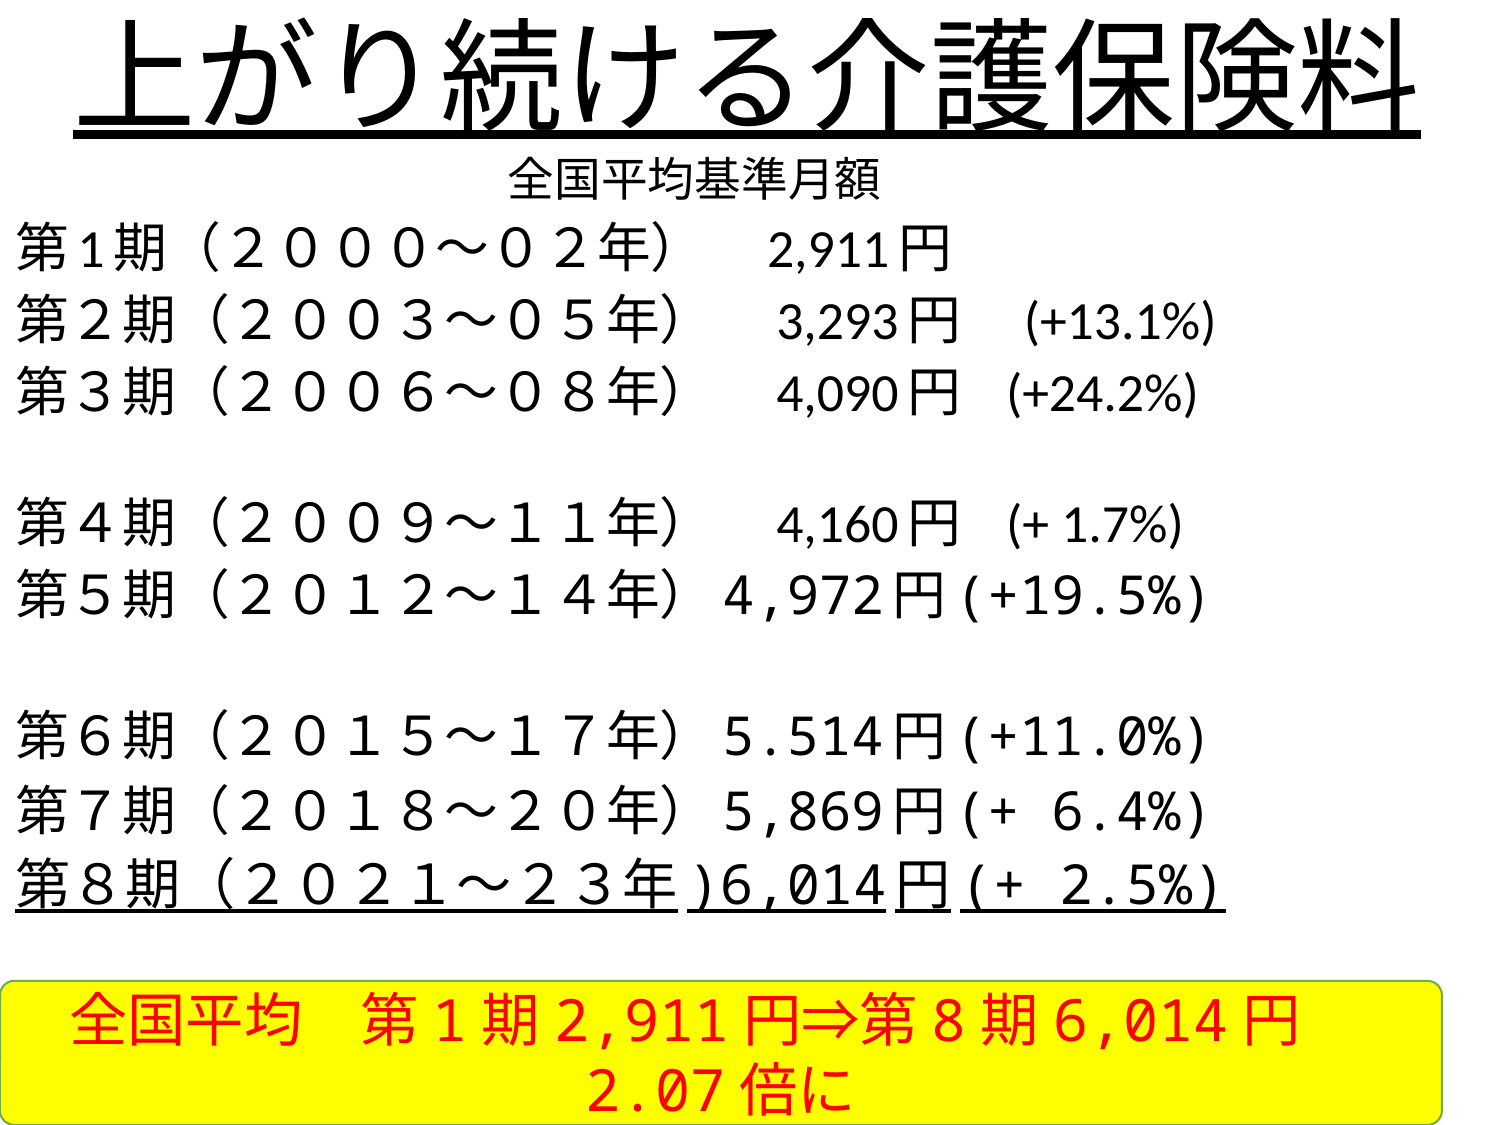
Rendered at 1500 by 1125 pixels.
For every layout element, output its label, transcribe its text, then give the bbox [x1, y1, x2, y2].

list 全国平均基準月額 第1期（２０００～０２年） 2,911円 第２期（２００３～０５年） 3,293円 (+13.1%) 第３期（２００６～０８年） 4,090円 (+24.2%) 第４期（２００９～１１年） 4,160円 (+ 1.7%) 第５期（２０１２～１４年）4,972円(+19.5%) 第６期（２０１５～１７年）5.514円(+11.0%) 第７期（２０１８～２０年）5,869円(+ 6.4%) 第８期（２０２１～２３年)6,014円(+ 2.5%) [0, 148, 1500, 1012]
text_box 全国平均 第1期2,911円⇒第8期6,014円 2.07倍に [0, 979, 1443, 1125]
title 上がり続ける介護保険料 [58, 0, 1442, 163]
